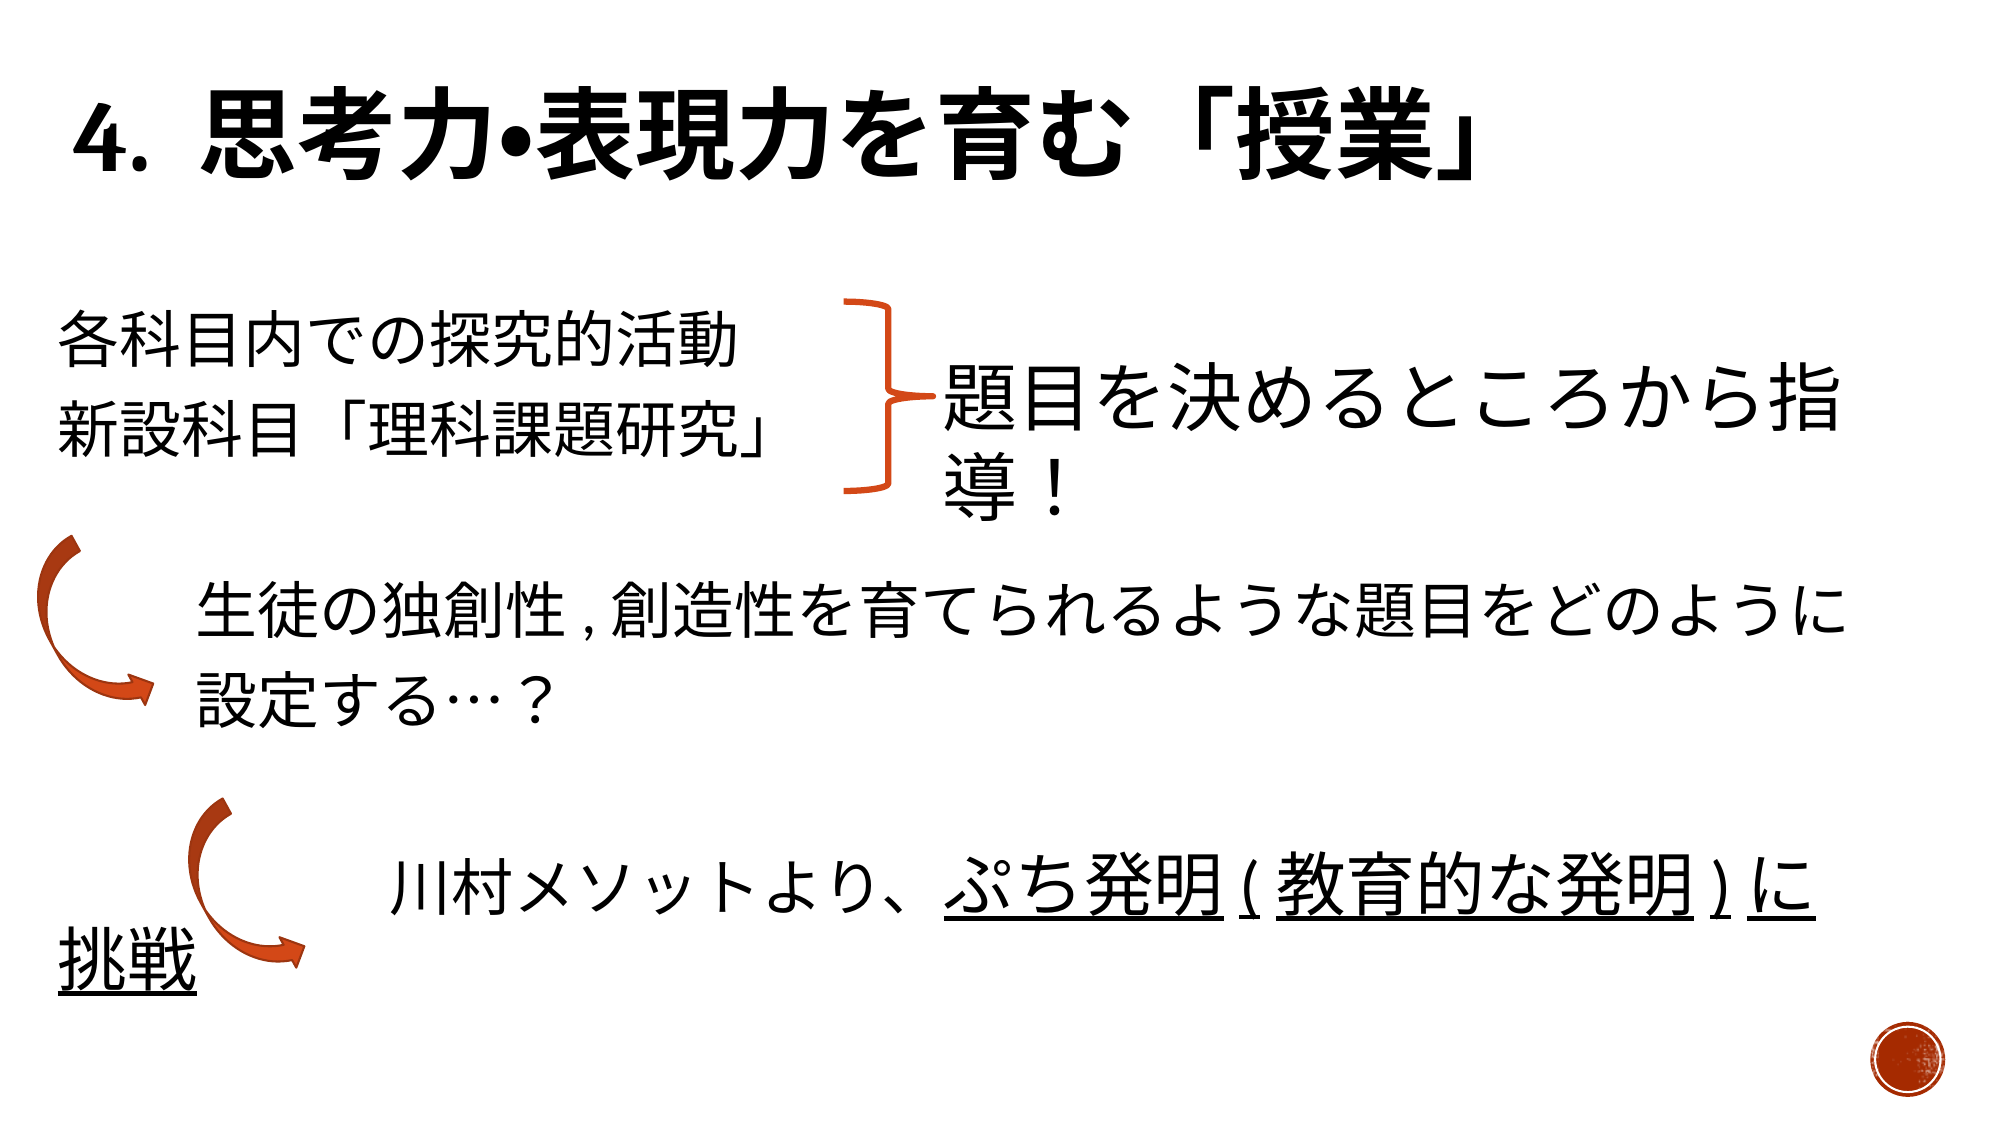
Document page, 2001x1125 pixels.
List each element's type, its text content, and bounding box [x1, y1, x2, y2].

text_box 題目を決めるところから指導！ [928, 343, 1935, 538]
text_box [37, 534, 155, 707]
title 4. 思考力・表現力を育む「授業」 [58, 0, 1782, 279]
text_box [188, 797, 306, 969]
text_box [843, 301, 928, 492]
list 各科目内での探究的活動 新設科目「理科課題研究」 生徒の独創性,創造性を育てられるような題目をどのように 設定する…？ 川村メソットより、ぷち発明(教育的な発明)に挑戦 [42, 301, 1870, 1036]
